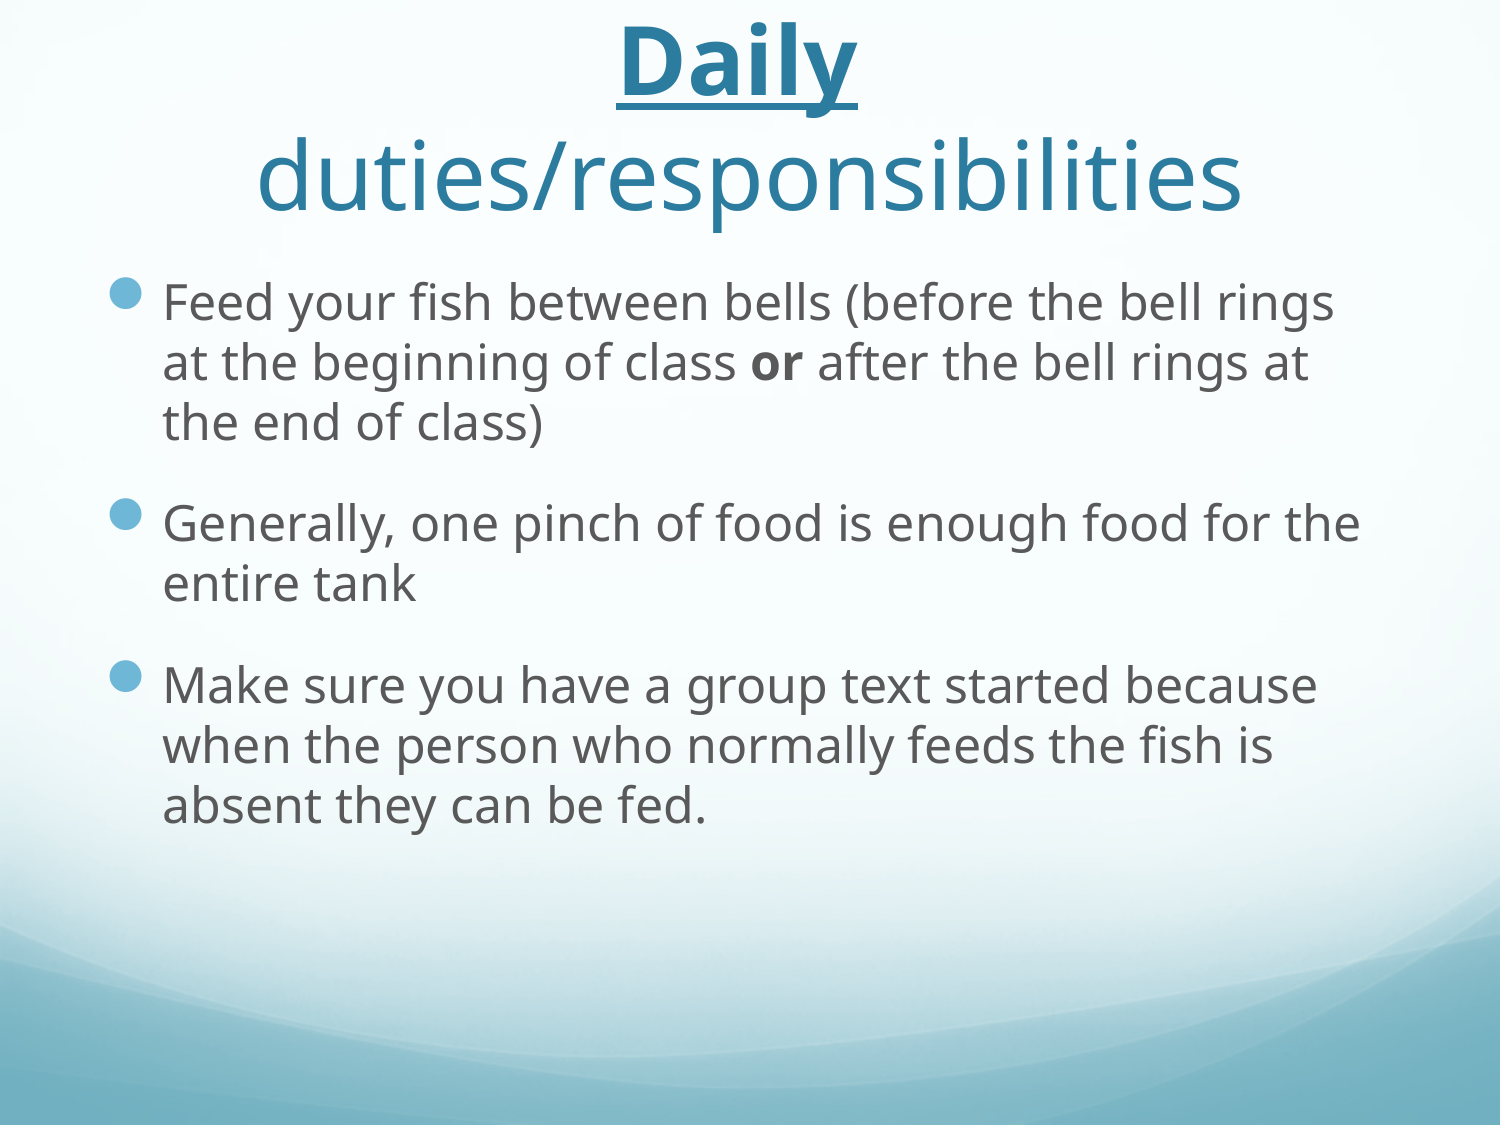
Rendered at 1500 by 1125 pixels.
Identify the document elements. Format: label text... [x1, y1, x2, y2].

list Feed your fish between bells (before the bell rings at the beginning of class or after the bell rings at the end of class) Generally, one pinch of food is enough food for the entire tank Make sure you have a group text started because when the person who normally feeds the fish is absent they can be fed. [90, 262, 1410, 975]
title Daily duties/responsibilities [90, 17, 1410, 237]
